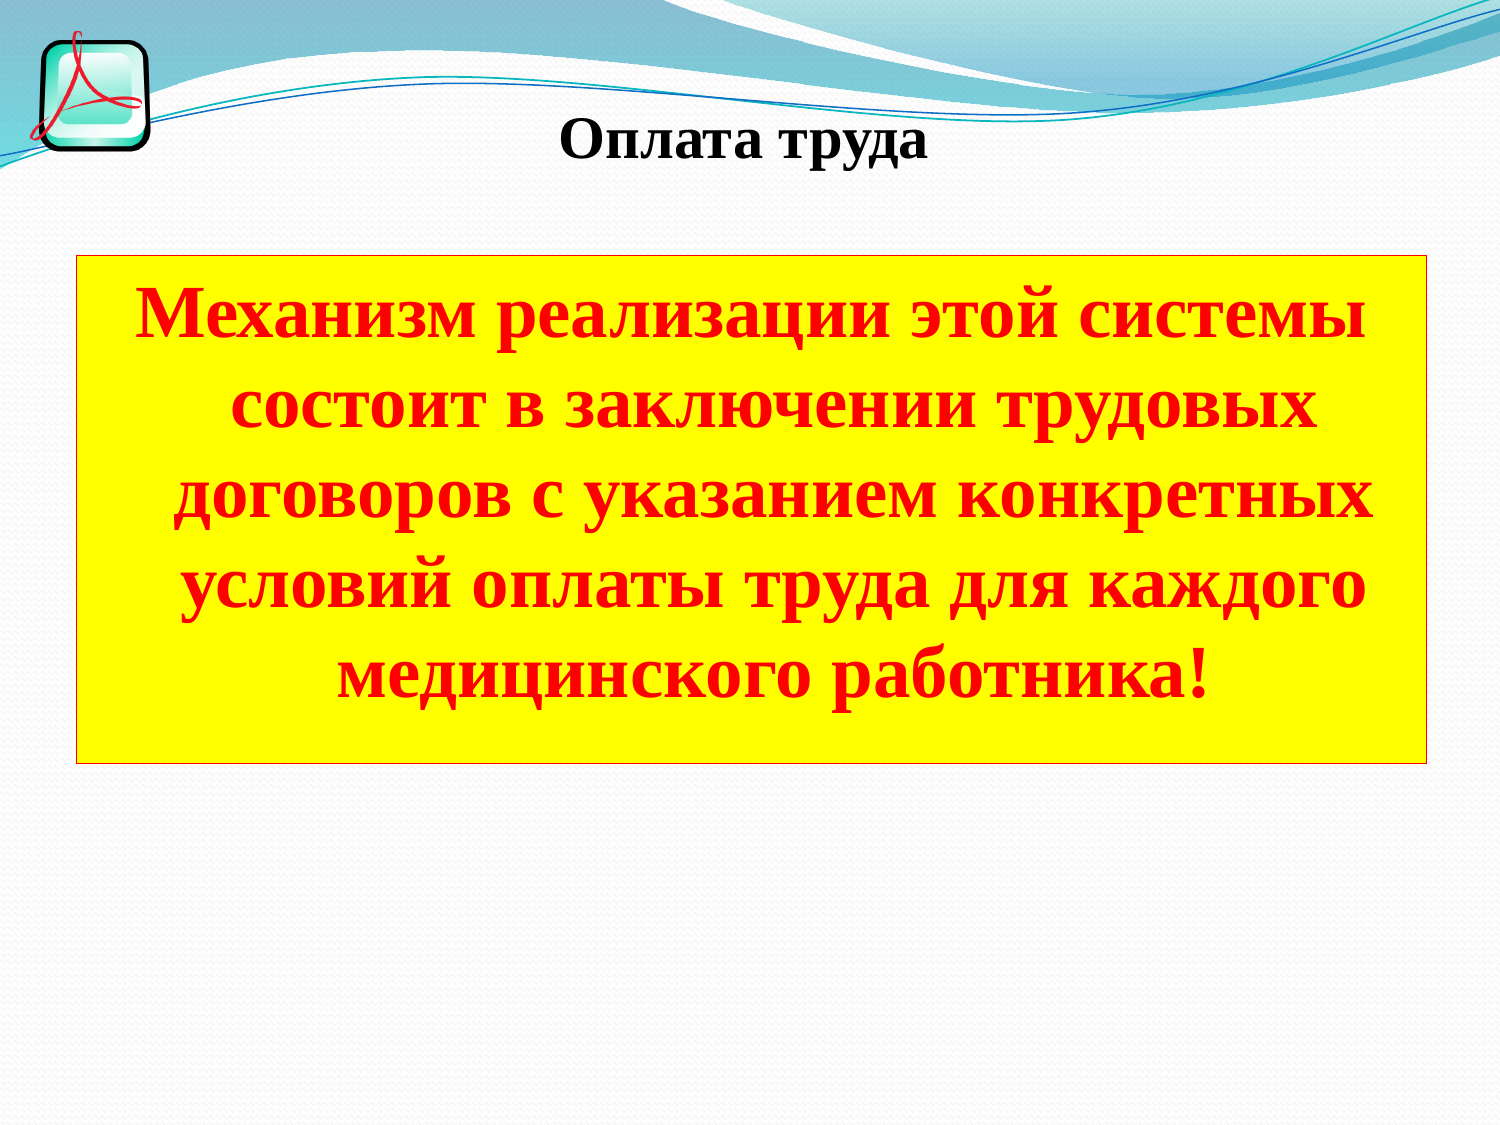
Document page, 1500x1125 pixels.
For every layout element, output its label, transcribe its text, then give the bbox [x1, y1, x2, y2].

list Механизм реализации этой системы состоит в заключении трудовых договоров с указанием конкретных условий оплаты труда для каждого медицинского работника! [76, 255, 1427, 764]
picture [29, 30, 160, 162]
title Оплата труда [162, 90, 1427, 171]
